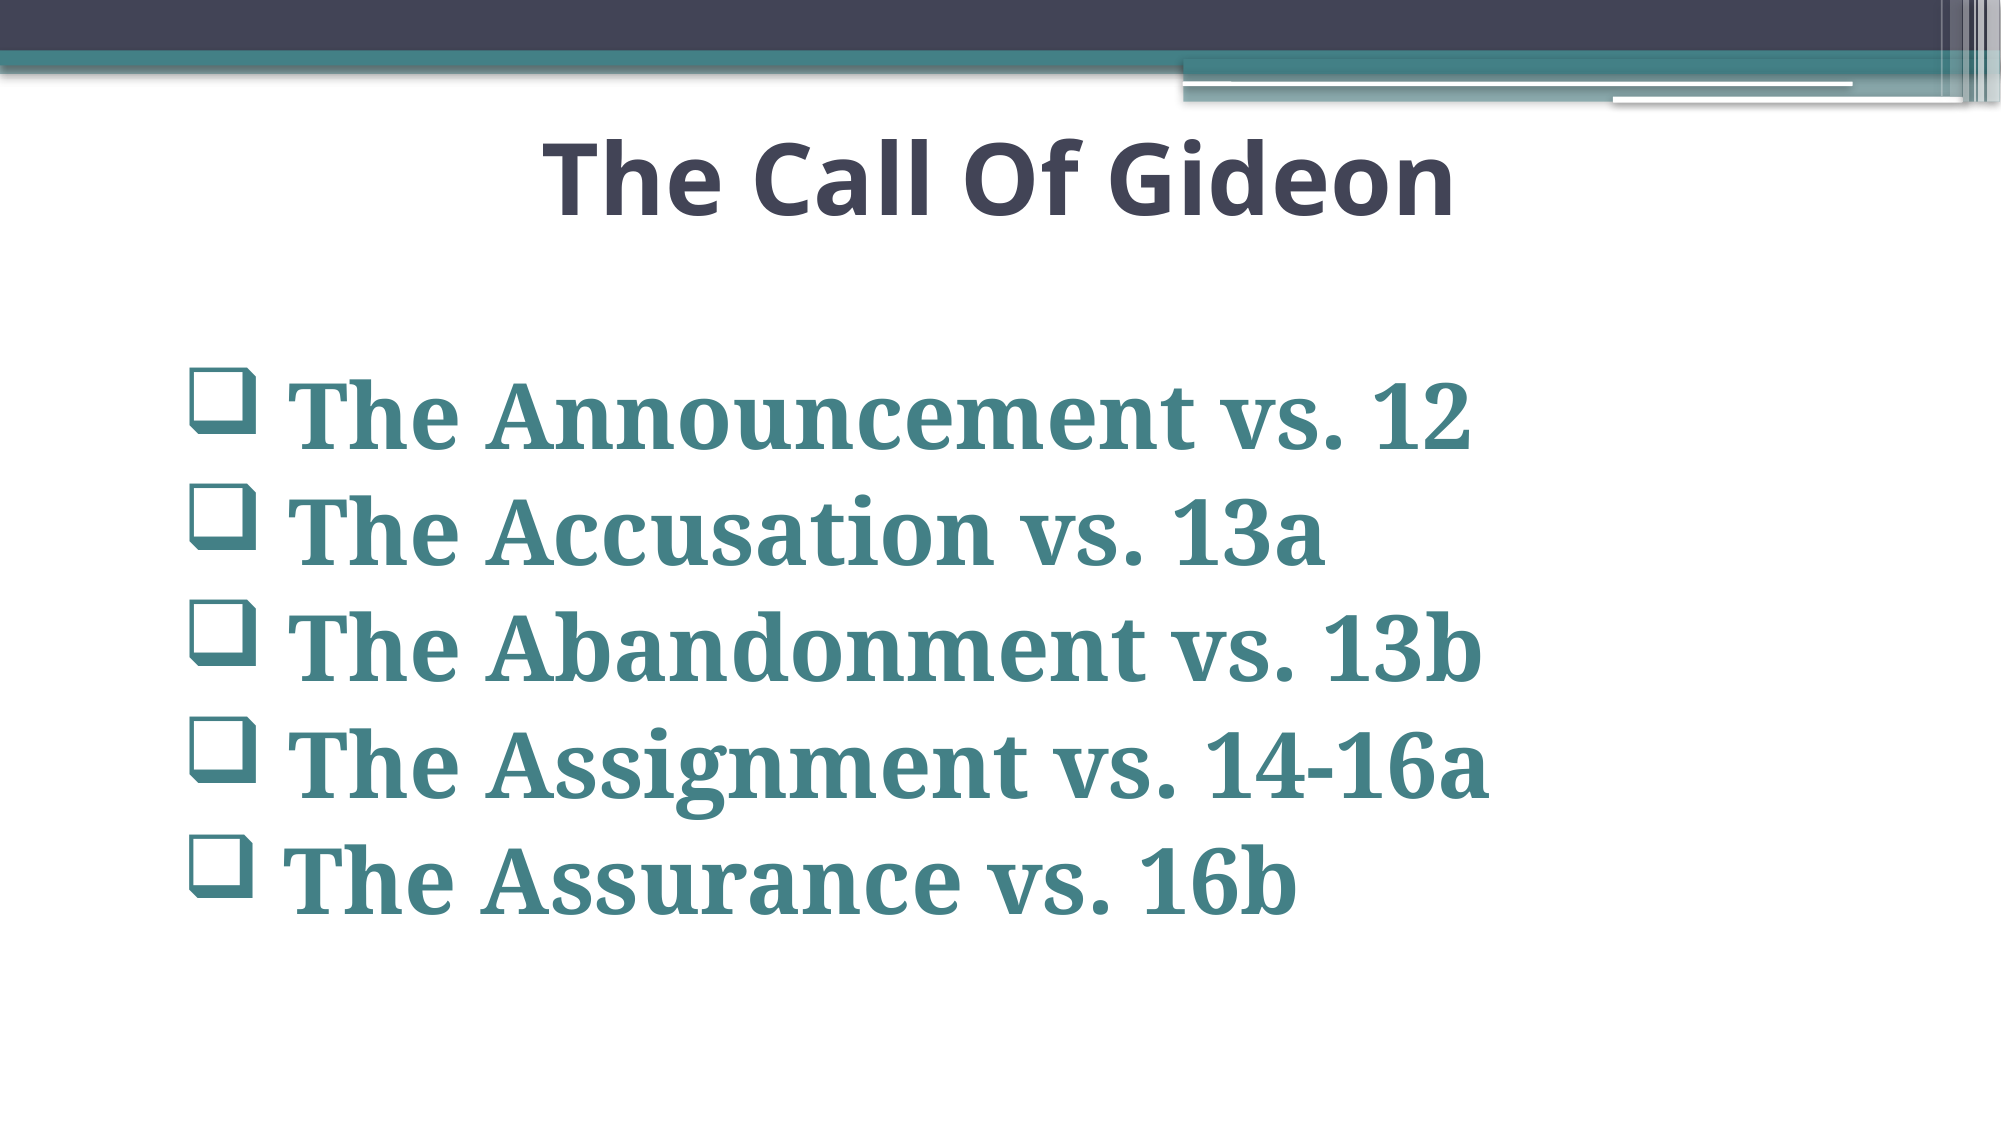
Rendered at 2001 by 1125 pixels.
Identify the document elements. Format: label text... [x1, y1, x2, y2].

title The Call Of Gideon [99, 112, 1900, 238]
list The Announcement vs. 12 The Accusation vs. 13a The Abandonment vs. 13b The Assignment vs. 14-16a The Assurance vs. 16b [99, 350, 1900, 1088]
